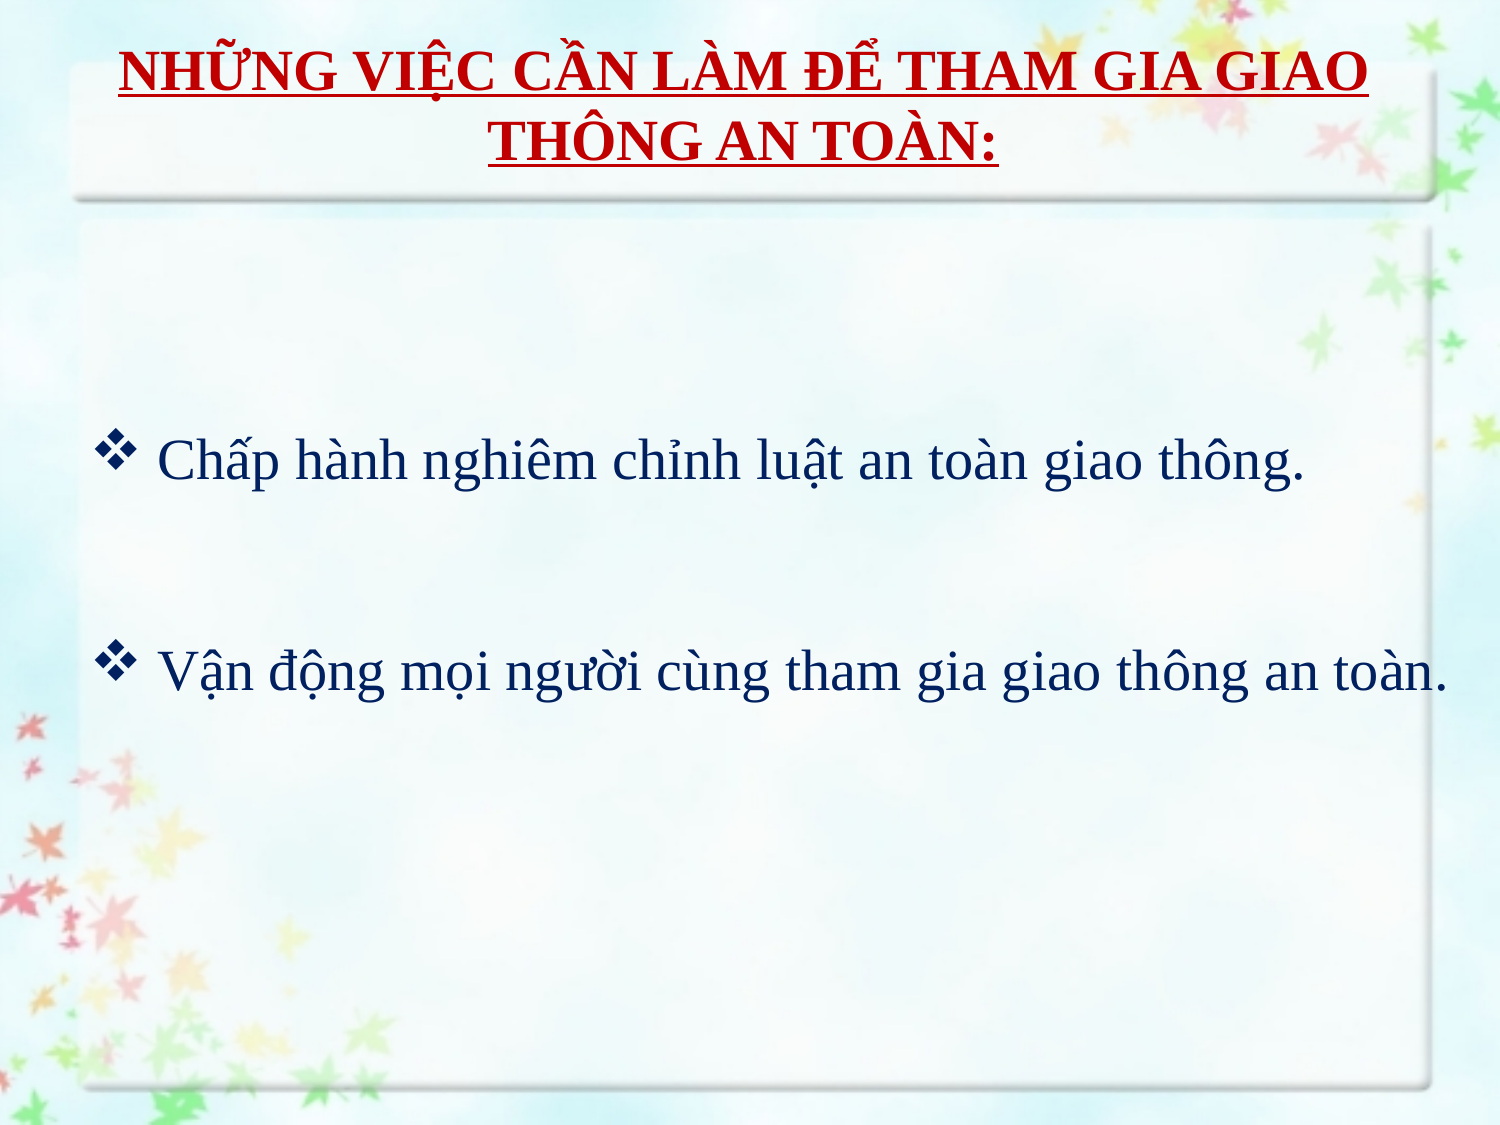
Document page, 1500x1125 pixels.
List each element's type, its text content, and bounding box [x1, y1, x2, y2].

picture [0, 0, 1500, 1125]
text_box Vận động mọi người cùng tham gia giao thông an toàn. [75, 624, 1475, 710]
text_box NHỮNG VIỆC CẦN LÀM ĐỂ THAM GIA GIAO THÔNG AN TOÀN: [62, 24, 1425, 180]
text_box Chấp hành nghiêm chỉnh luật an toàn giao thông. [74, 414, 1425, 499]
